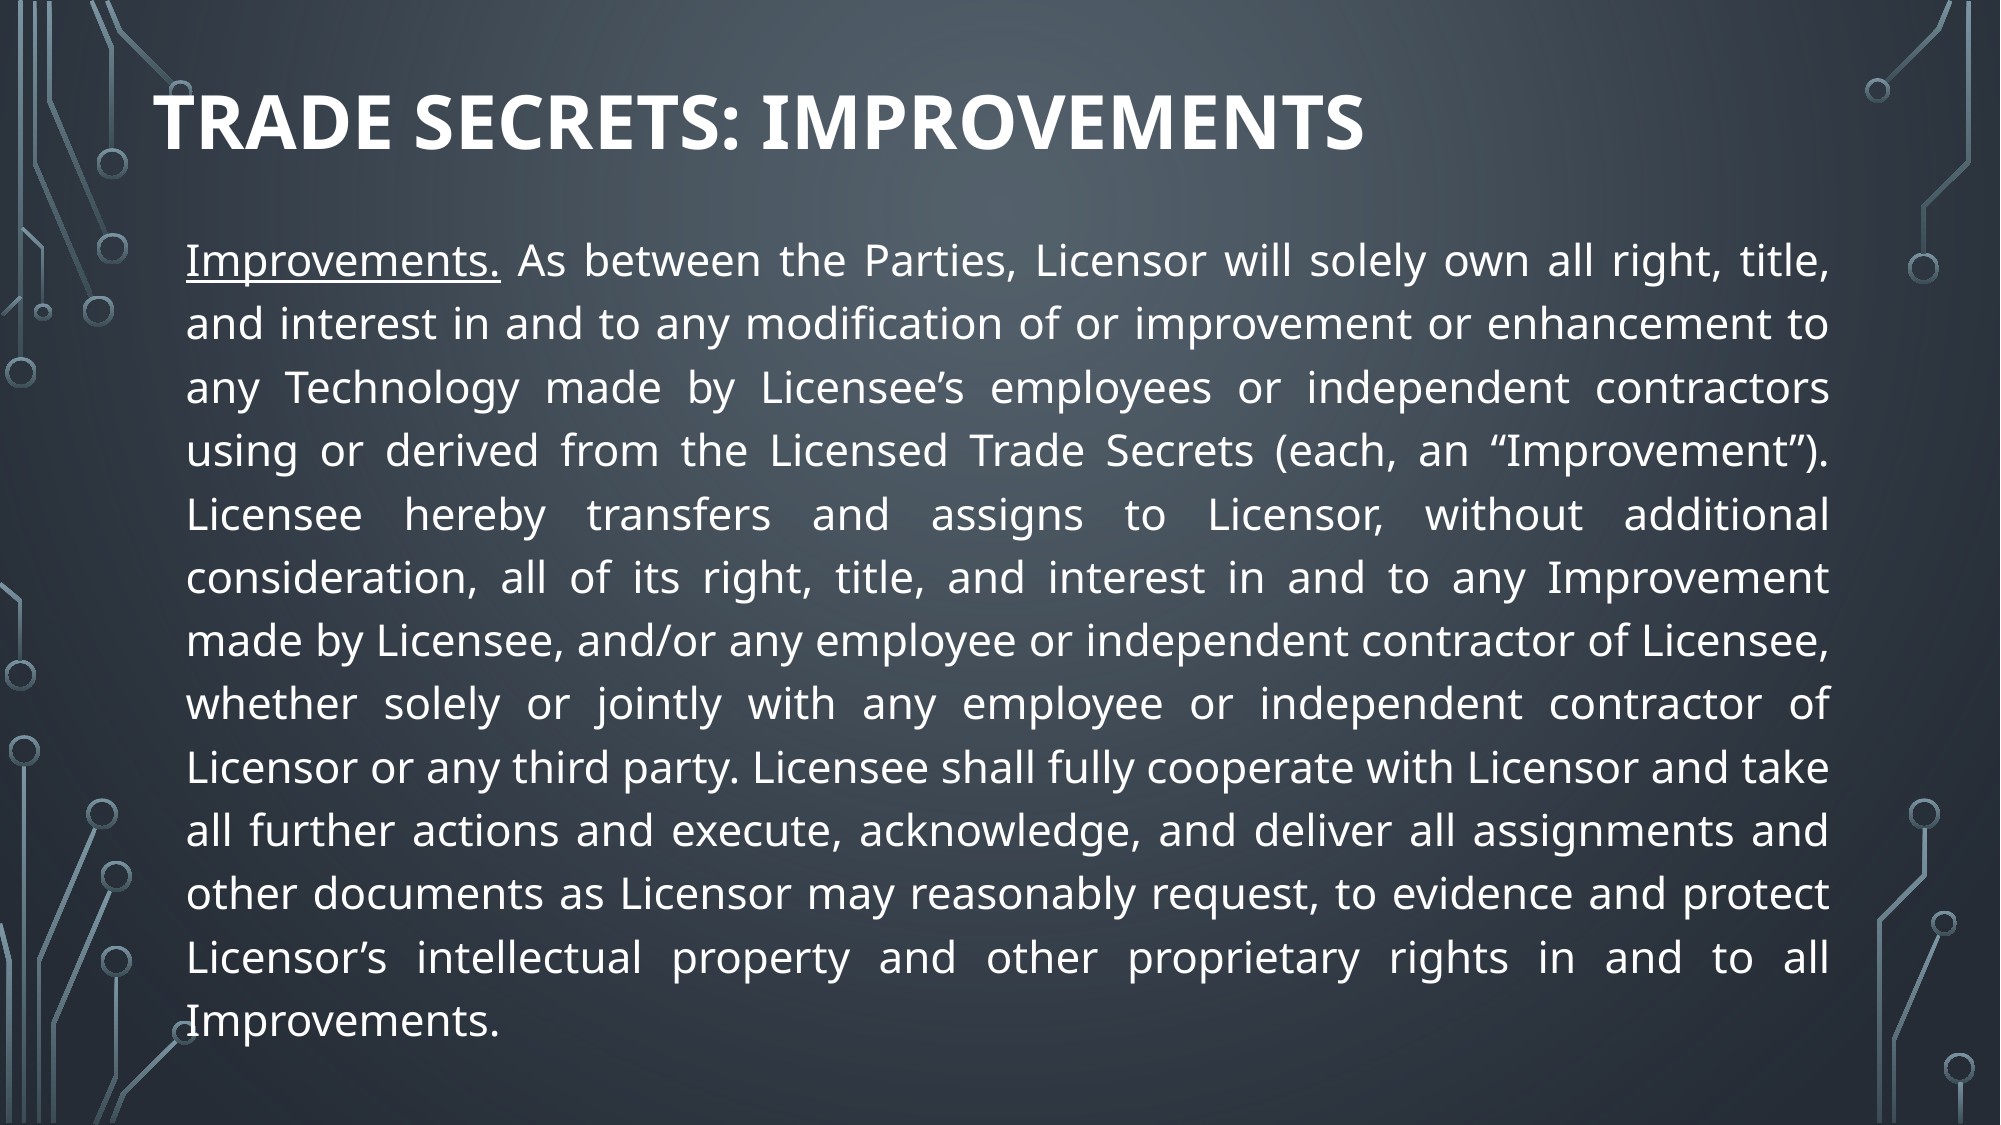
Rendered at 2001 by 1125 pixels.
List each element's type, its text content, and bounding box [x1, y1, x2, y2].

list Improvements. As between the Parties, Licensor will solely own all right, title, and interest in and to any modification of or improvement or enhancement to any Technology made by Licensee’s employees or independent contractors using or derived from the Licensed Trade Secrets (each, an “Improvement”). Licensee hereby transfers and assigns to Licensor, without additional consideration, all of its right, title, and interest in and to any Improvement made by Licensee, and/or any employee or independent contractor of Licensee, whether solely or jointly with any employee or independent contractor of Licensor or any third party. Licensee shall fully cooperate with Licensor and take all further actions and execute, acknowledge, and deliver all assignments and other documents as Licensor may reasonably request, to evidence and protect Licensor’s intellectual property and other proprietary rights in and to all Improvements. [170, 214, 1848, 1057]
title Trade Secrets: Improvements [137, 59, 1863, 191]
